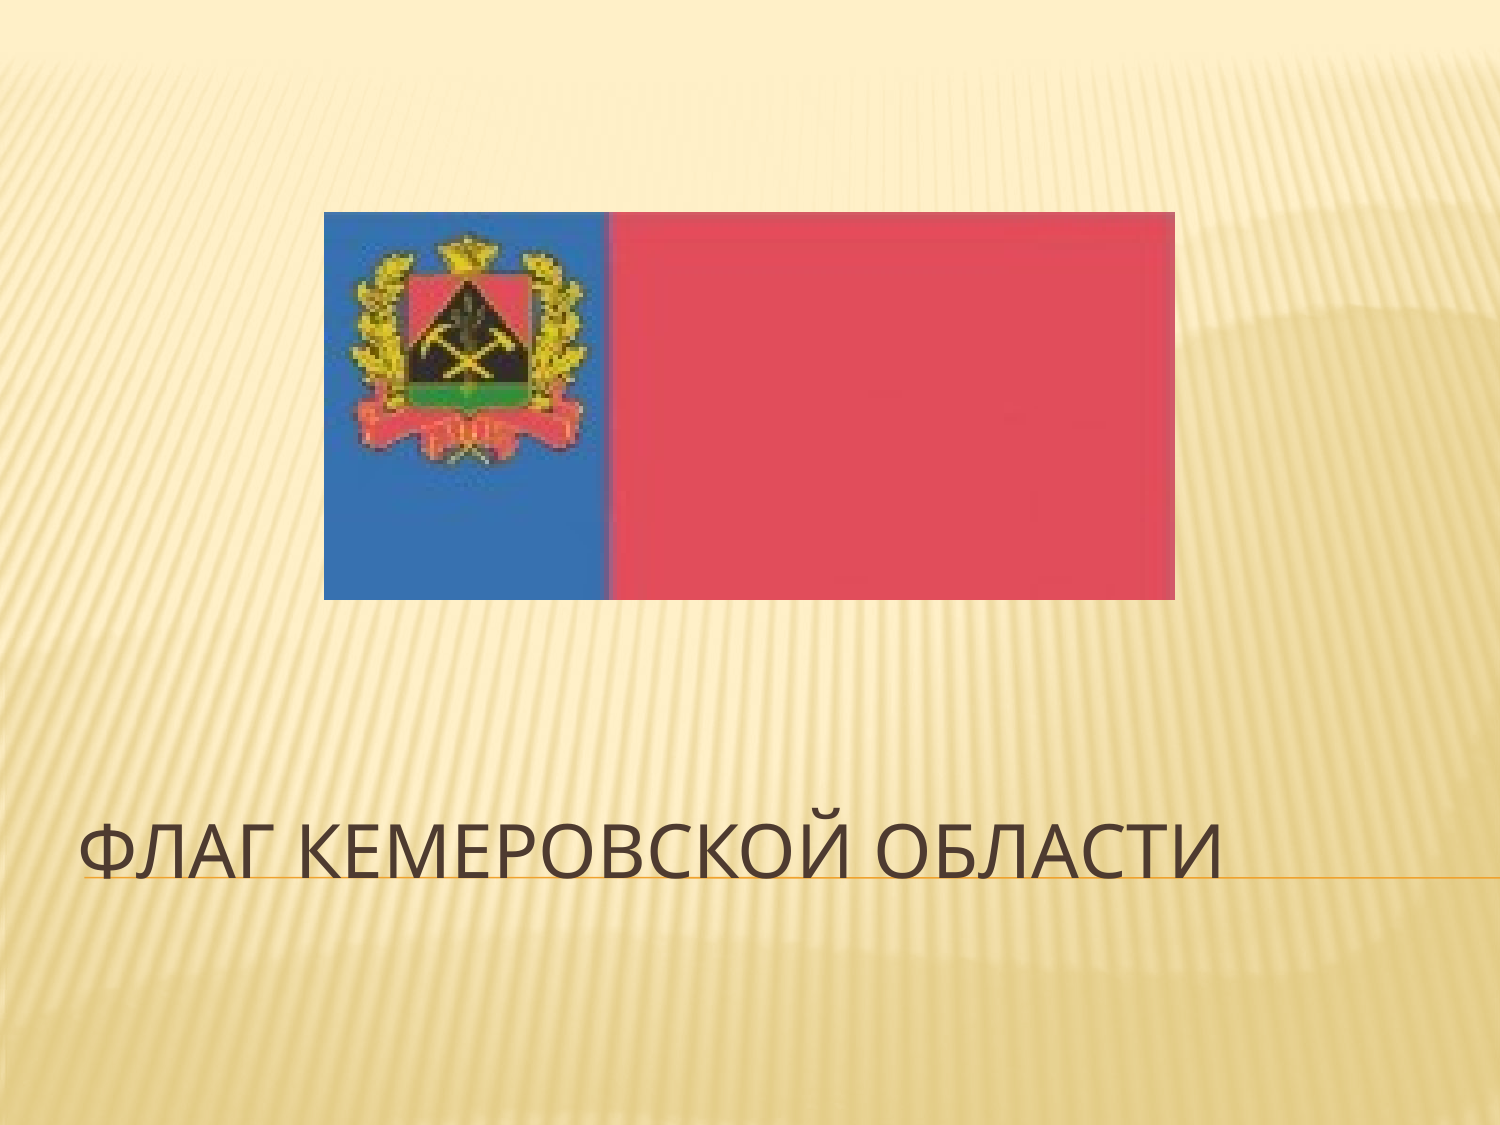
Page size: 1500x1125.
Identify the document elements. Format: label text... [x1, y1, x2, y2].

picture [324, 212, 1176, 601]
title Флаг Кемеровской области [62, 796, 1450, 997]
